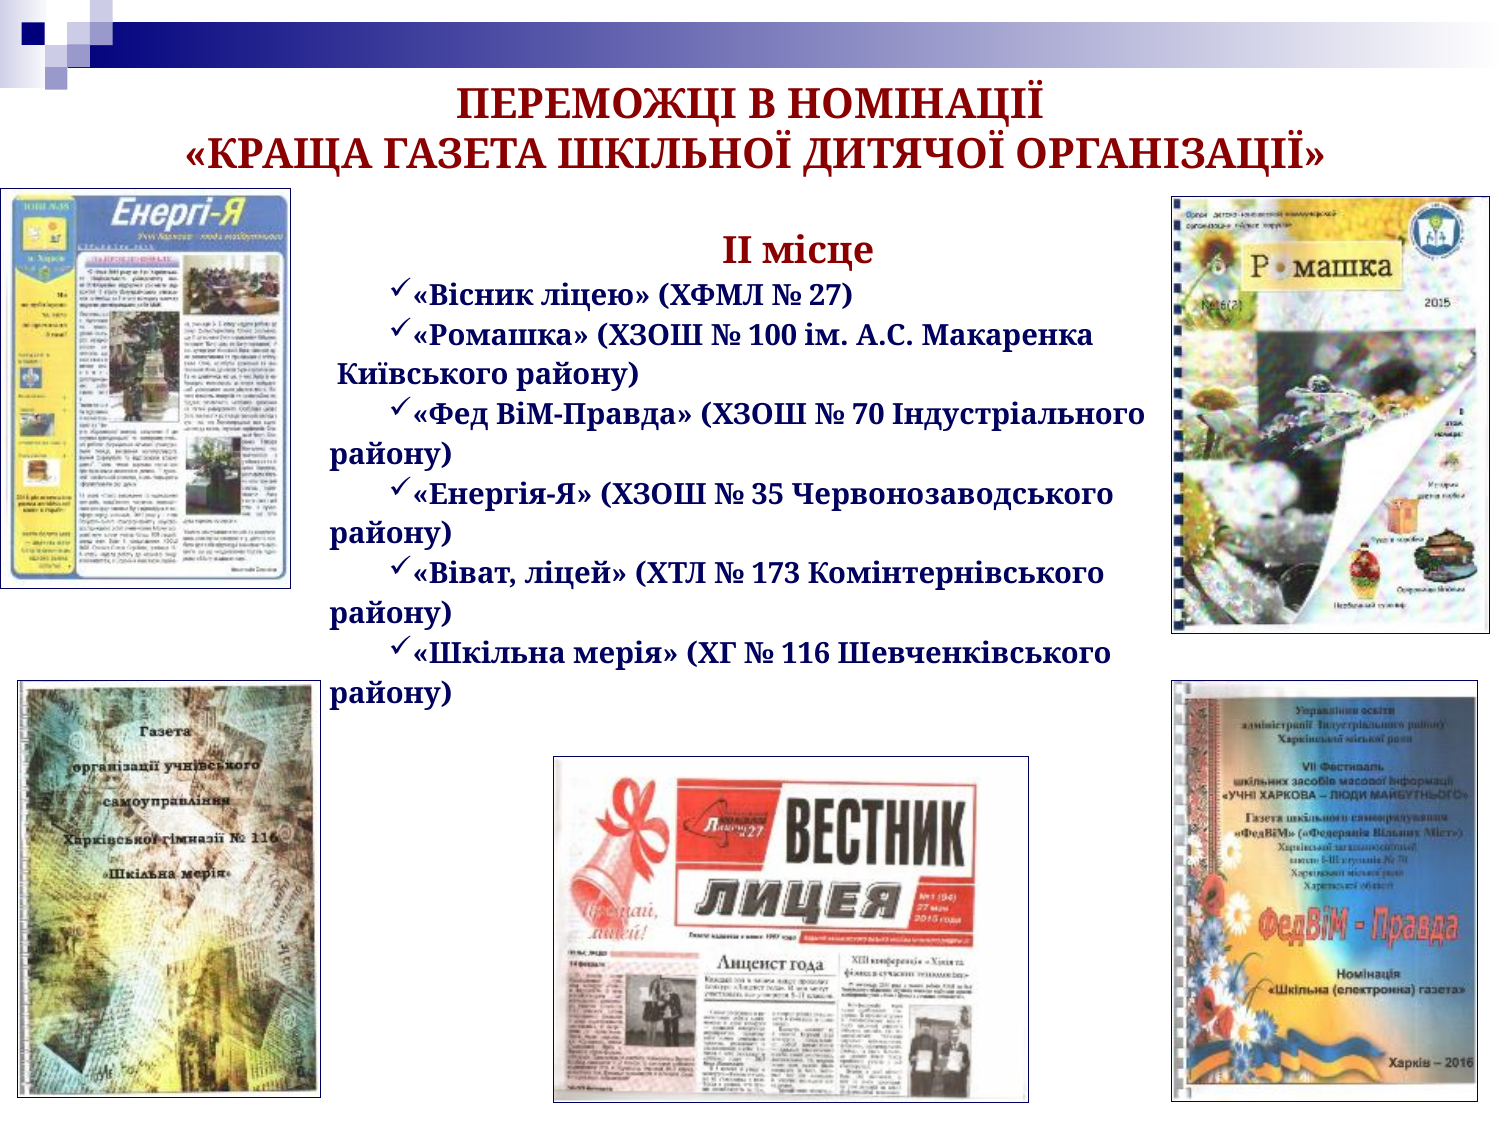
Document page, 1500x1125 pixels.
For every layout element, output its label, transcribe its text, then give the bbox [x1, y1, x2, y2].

picture [0, 188, 291, 589]
title ПЕРЕМОЖЦІ В НОМІНАЦІЇ «КРАЩА ГАЗЕТА ШКІЛЬНОЇ ДИТЯЧОЇ ОРГАНІЗАЦІЇ» [20, 42, 1492, 212]
picture [1171, 680, 1478, 1102]
picture [1171, 196, 1490, 634]
text_box ІІ місце «Вісник ліцею» (ХФМЛ № 27) «Ромашка» (ХЗОШ № 100 ім. А.С. Макаренка Київського району) «Фед ВіМ-Правда» (ХЗОШ № 70 Індустріального району) «Енергія-Я» (ХЗОШ № 35 Червонозаводського району) «Віват, ліцей» (ХТЛ № 173 Комінтернівського району) «Шкільна мерія» (ХГ № 116 Шевченківського району) [314, 196, 1223, 717]
picture [17, 680, 321, 1098]
picture [554, 691, 1028, 1125]
